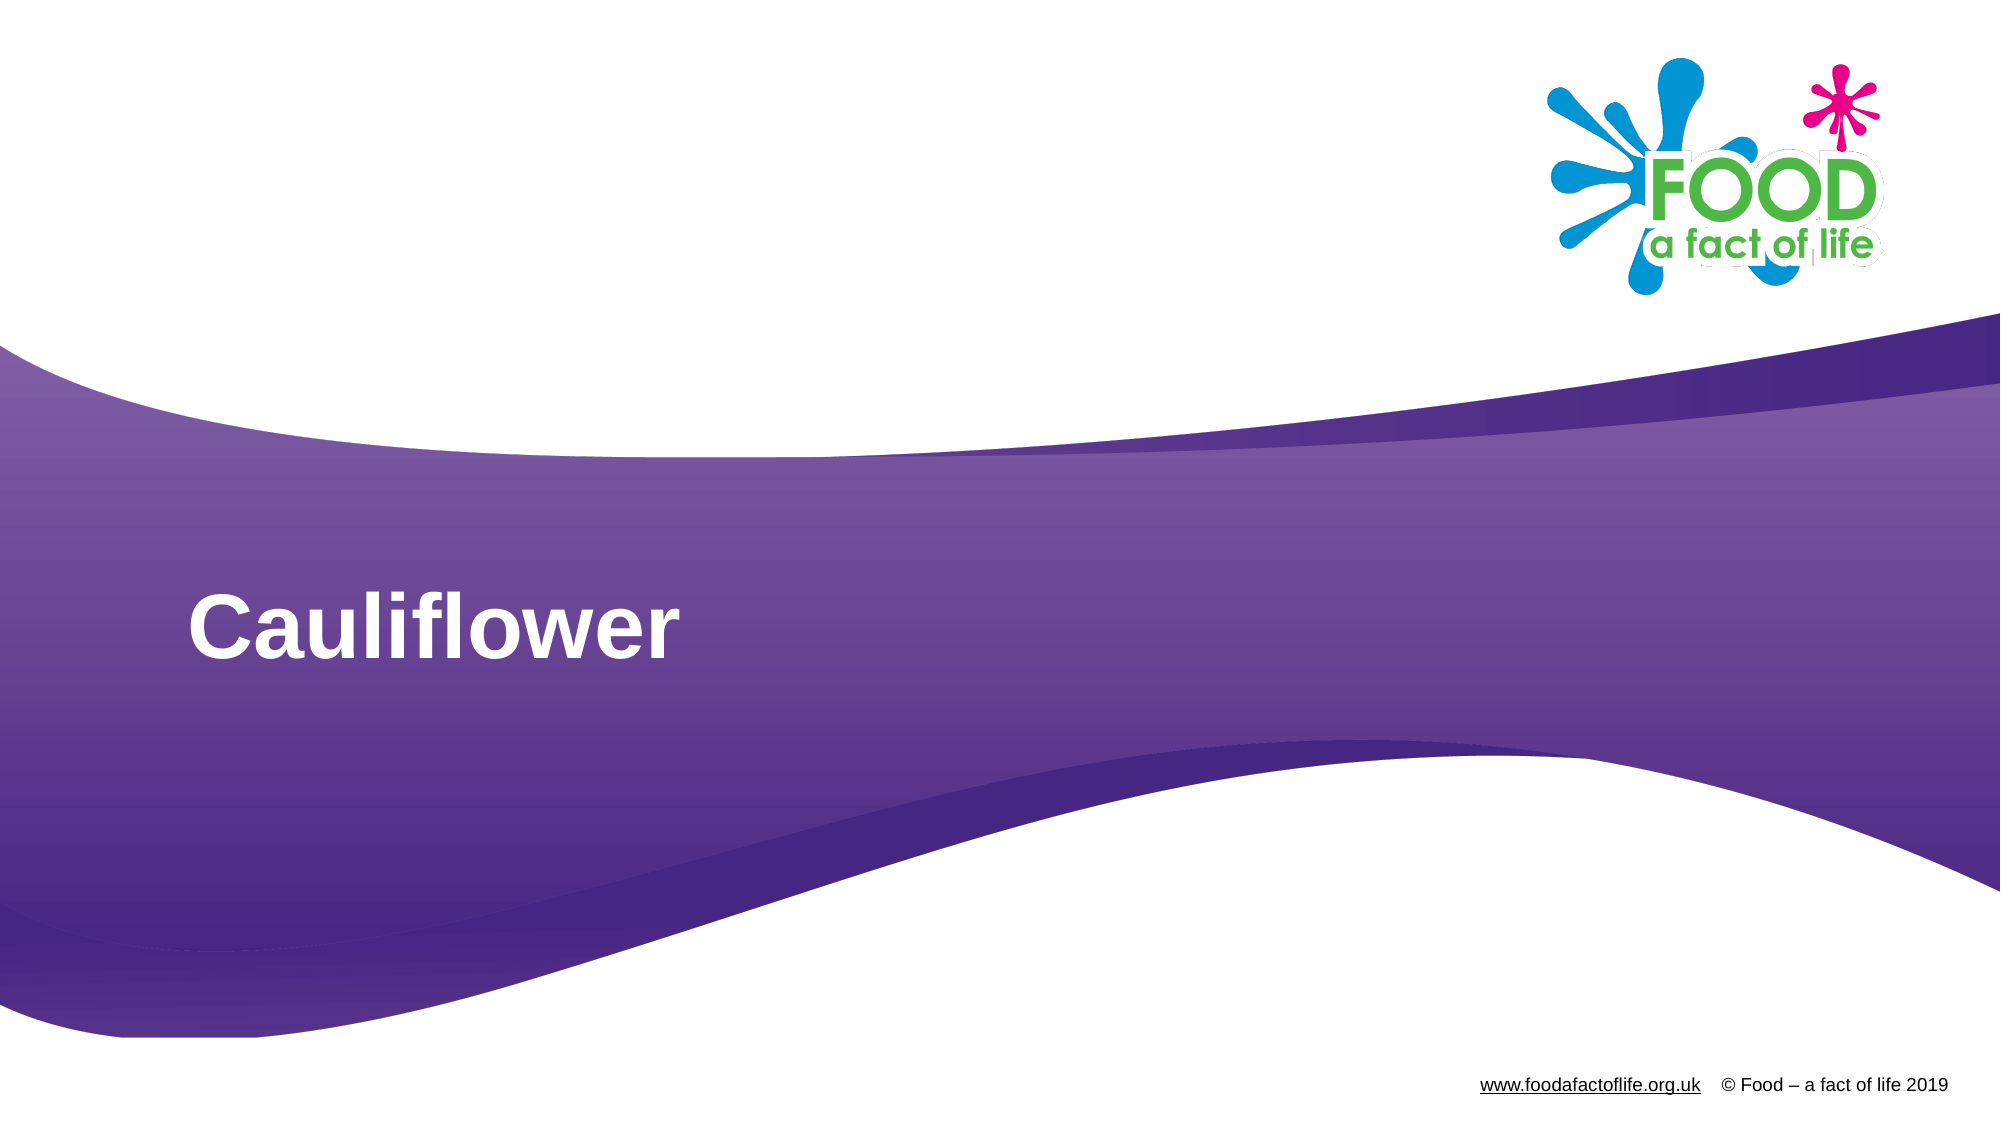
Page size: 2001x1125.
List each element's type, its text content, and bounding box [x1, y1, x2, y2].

picture [0, 0, 2000, 1125]
title Cauliflower [187, 579, 1688, 700]
